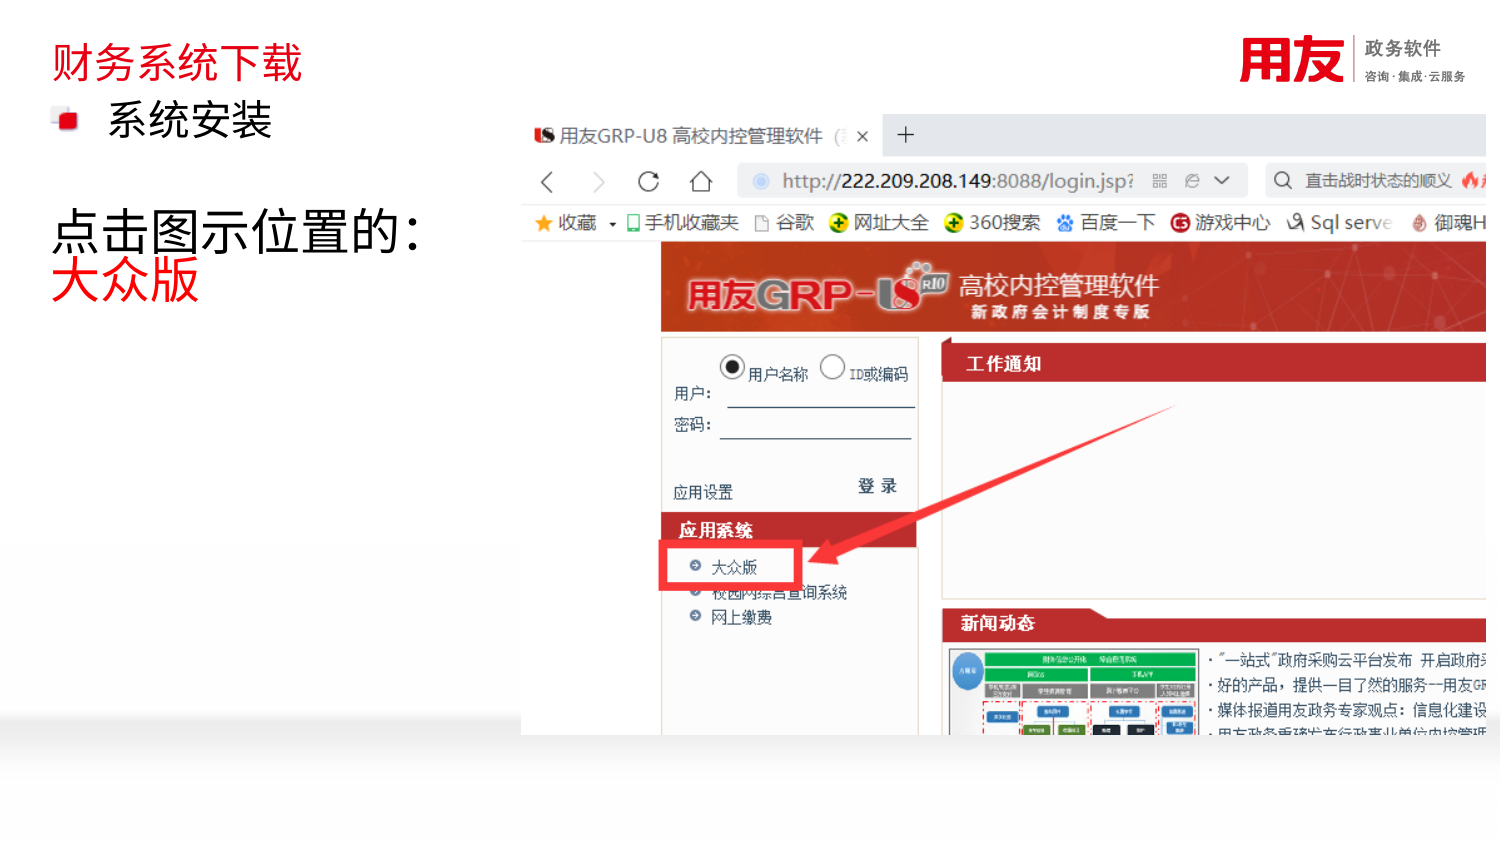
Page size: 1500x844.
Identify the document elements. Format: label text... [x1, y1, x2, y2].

picture [1388, 35, 1465, 82]
picture [0, 114, 1500, 844]
title 财务系统下载 [37, 29, 1388, 98]
text_box 系统安装 点击图示位置的：大众版 [35, 96, 432, 735]
picture [50, 105, 80, 132]
